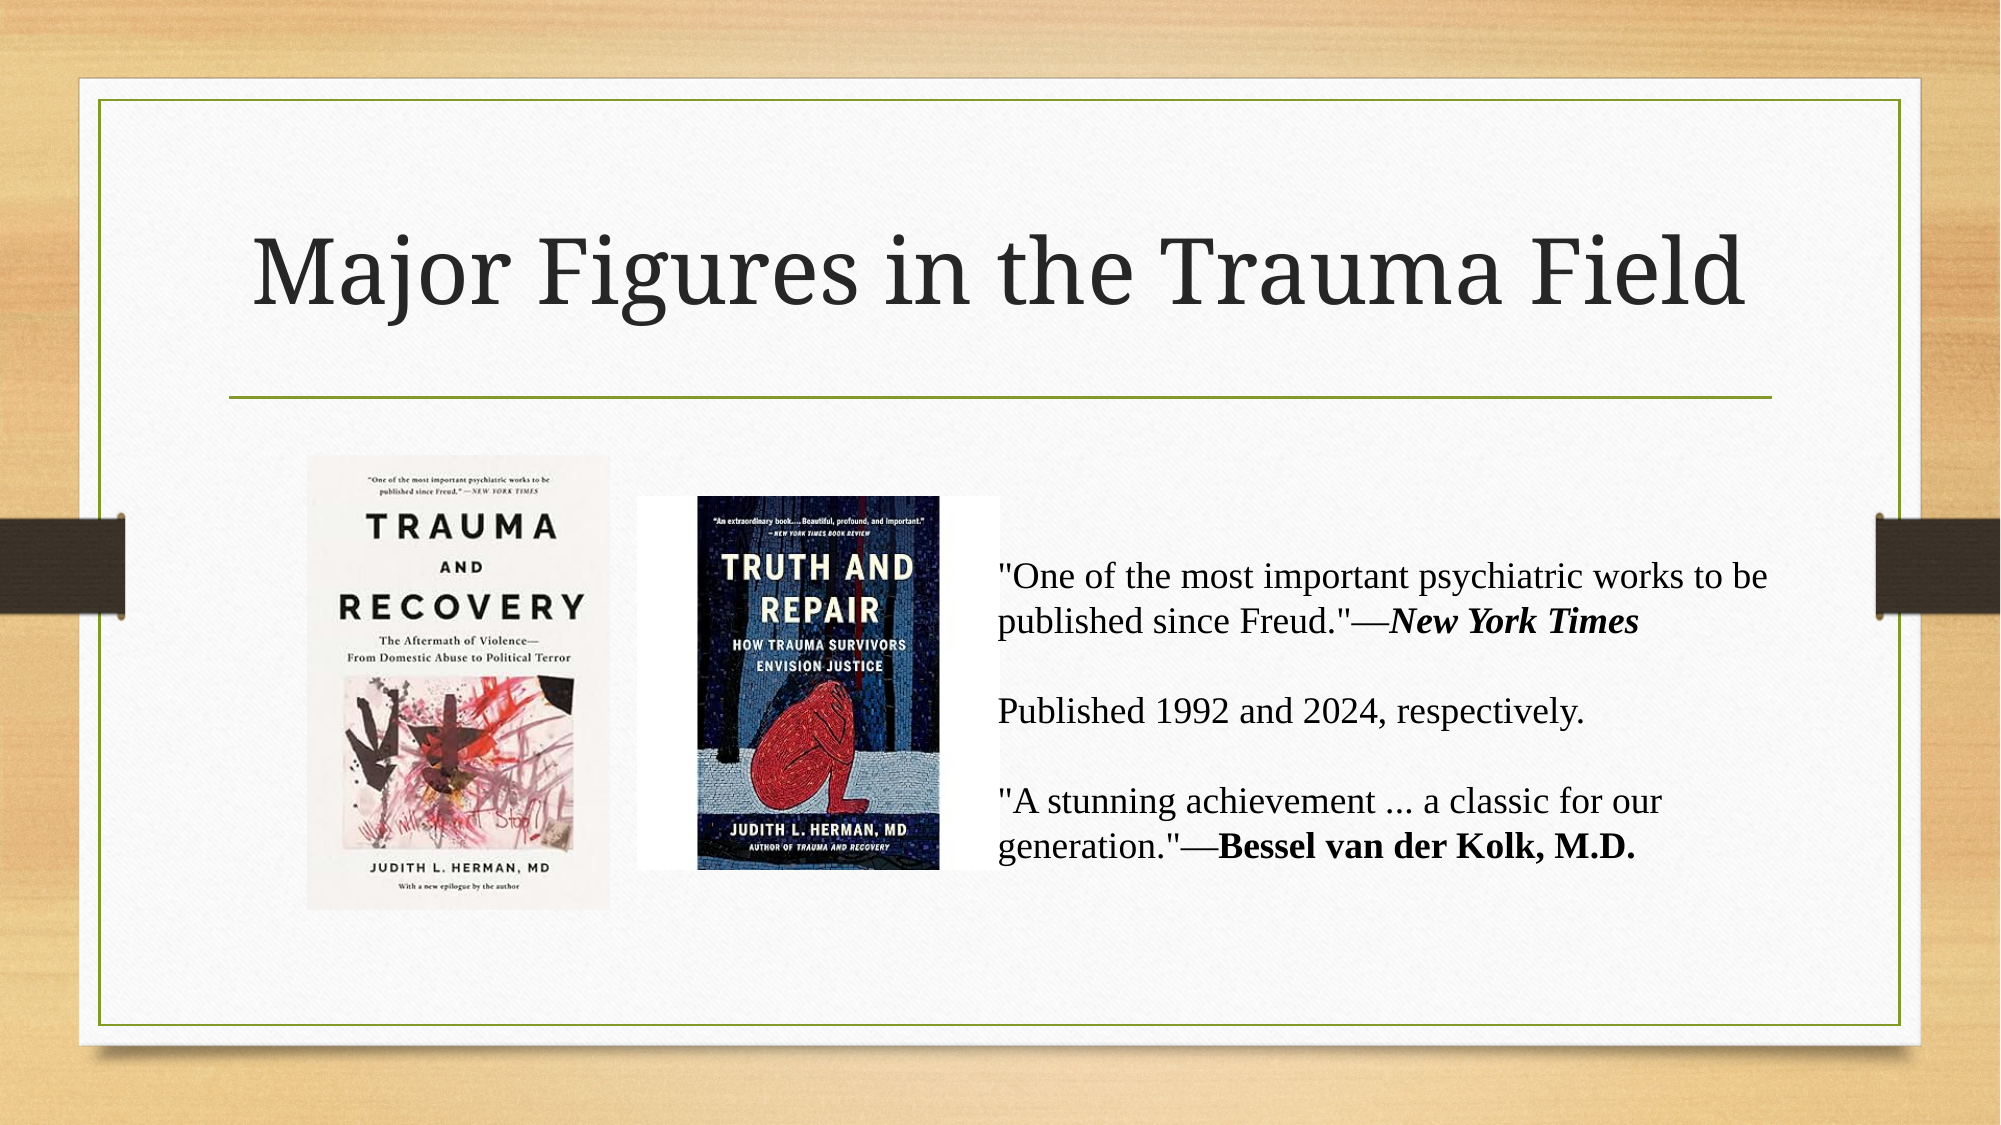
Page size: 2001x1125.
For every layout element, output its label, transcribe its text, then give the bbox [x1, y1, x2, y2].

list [307, 455, 610, 911]
text_box "One of the most important psychiatric works to be published since Freud."―New York Times Published 1992 and 2024, respectively. "A stunning achievement ... a classic for our generation."―Bessel van der Kolk, M.D. [982, 543, 1857, 874]
title Major Figures in the Trauma Field [212, 161, 1788, 375]
picture [0, 0, 2001, 1125]
